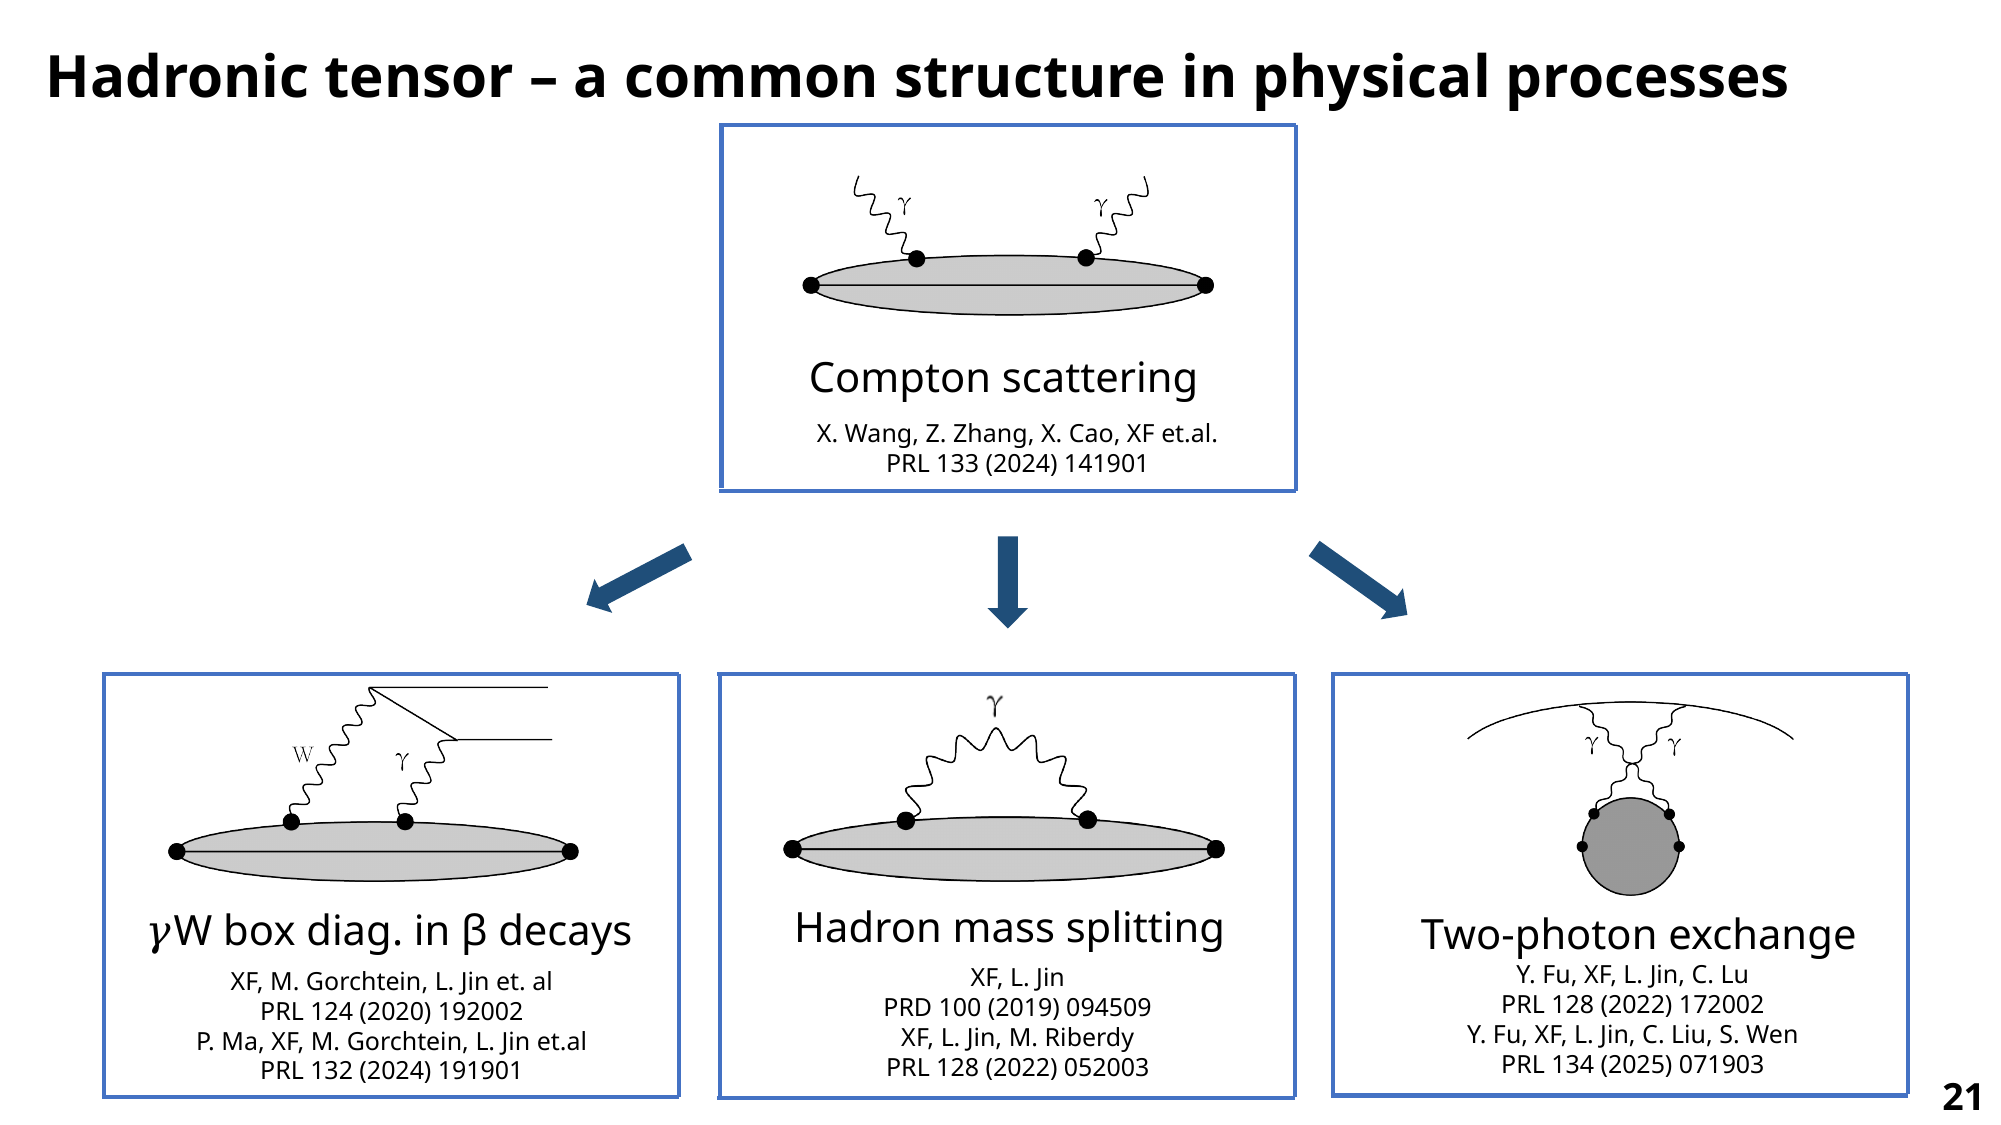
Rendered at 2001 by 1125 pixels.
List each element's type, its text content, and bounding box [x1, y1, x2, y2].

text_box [697, 124, 1338, 492]
text_box Hadronic tensor – a common structure in physical processes [30, 0, 1927, 158]
text_box [987, 536, 1029, 629]
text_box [72, 673, 712, 1098]
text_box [697, 674, 1313, 1098]
text_box 21 [1549, 1065, 2000, 1125]
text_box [1313, 673, 1953, 1098]
text_box [586, 543, 693, 613]
text_box [1308, 540, 1408, 620]
